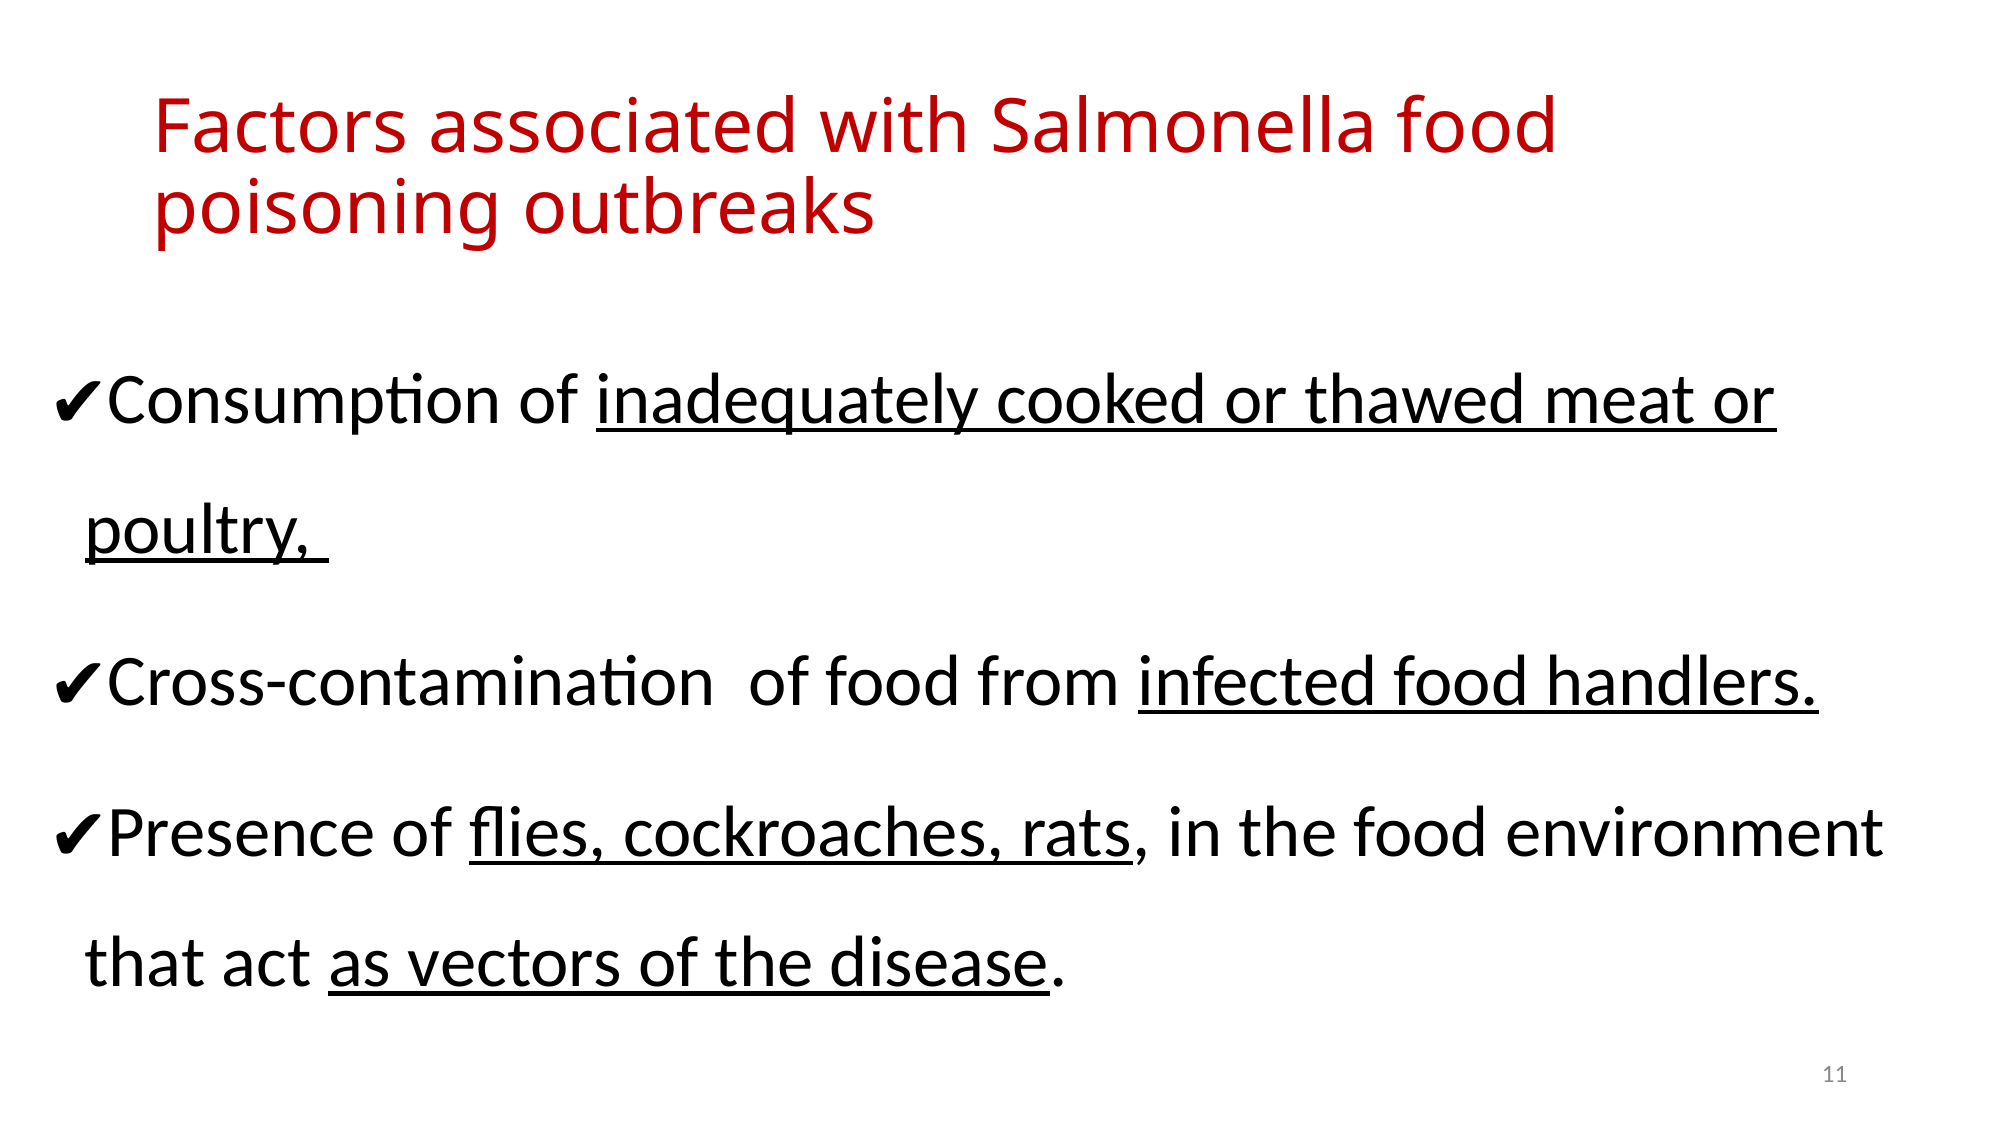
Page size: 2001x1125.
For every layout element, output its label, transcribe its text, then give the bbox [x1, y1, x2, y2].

list Consumption of inadequately cooked or thawed meat or poultry, Cross-contamination of food from infected food handlers. Presence of flies, cockroaches, rats, in the food environment that act as vectors of the disease. [33, 299, 1962, 1014]
slide_number ‹#› [1412, 1042, 1863, 1103]
title Factors associated with Salmonella food poisoning outbreaks [137, 59, 1863, 278]
